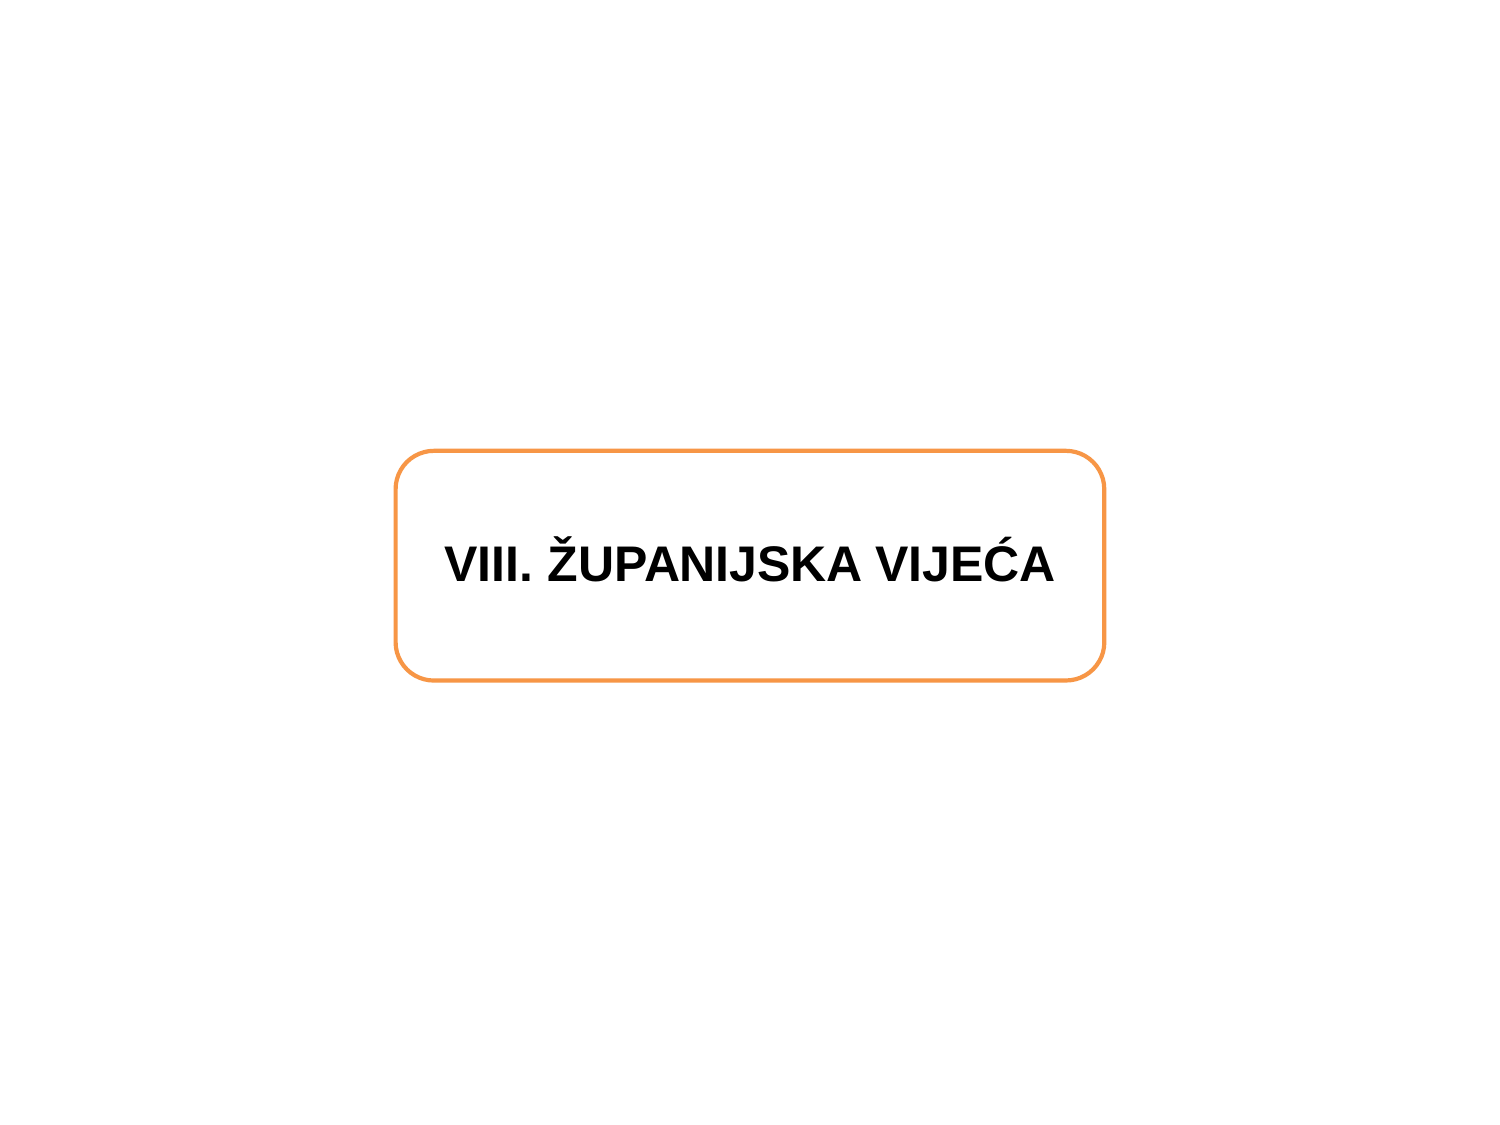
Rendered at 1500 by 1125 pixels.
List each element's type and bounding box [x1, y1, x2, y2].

text_box [53, 42, 1414, 1004]
